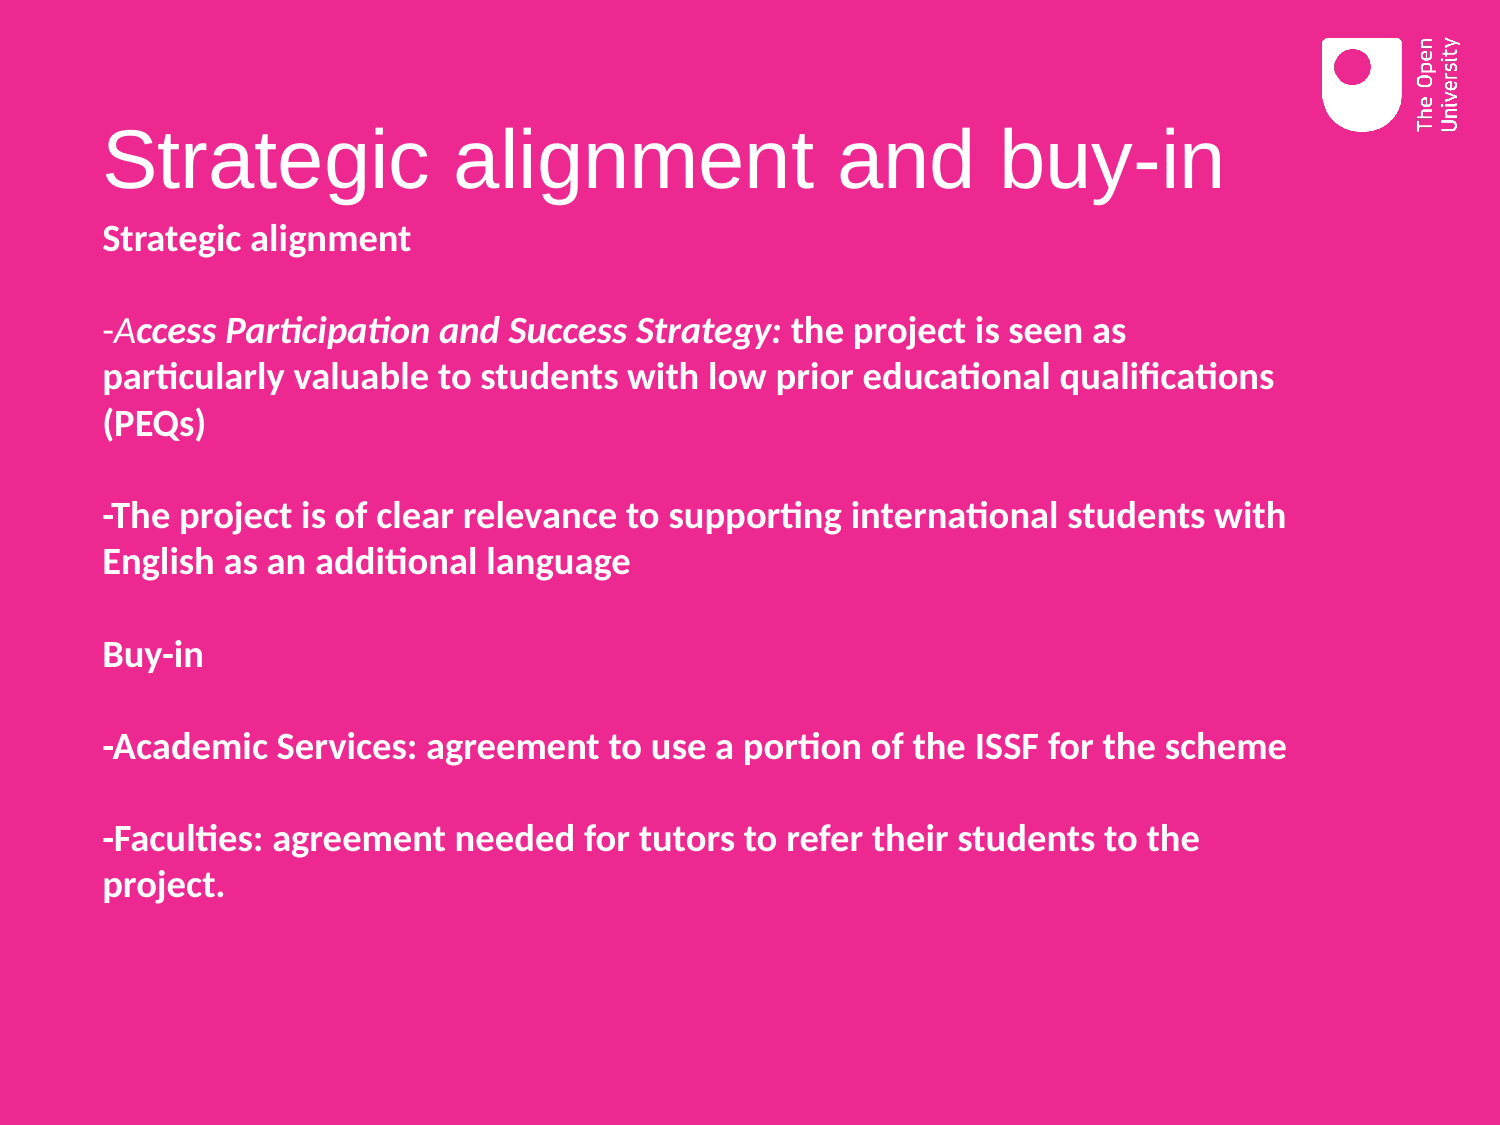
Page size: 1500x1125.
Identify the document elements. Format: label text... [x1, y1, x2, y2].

subtitle Strategic alignment and buy-in [102, 105, 1336, 197]
picture [1322, 37, 1460, 132]
title Strategic alignment -Access Participation and Success Strategy: the project is seen as particularly valuable to students with low prior educational qualifications (PEQs) -The project is of clear relevance to supporting international students with English as an additional language Buy-in -Academic Services: agreement to use a portion of the ISSF for the scheme -Faculties: agreement needed for tutors to refer their students to the project. [102, 212, 1301, 963]
